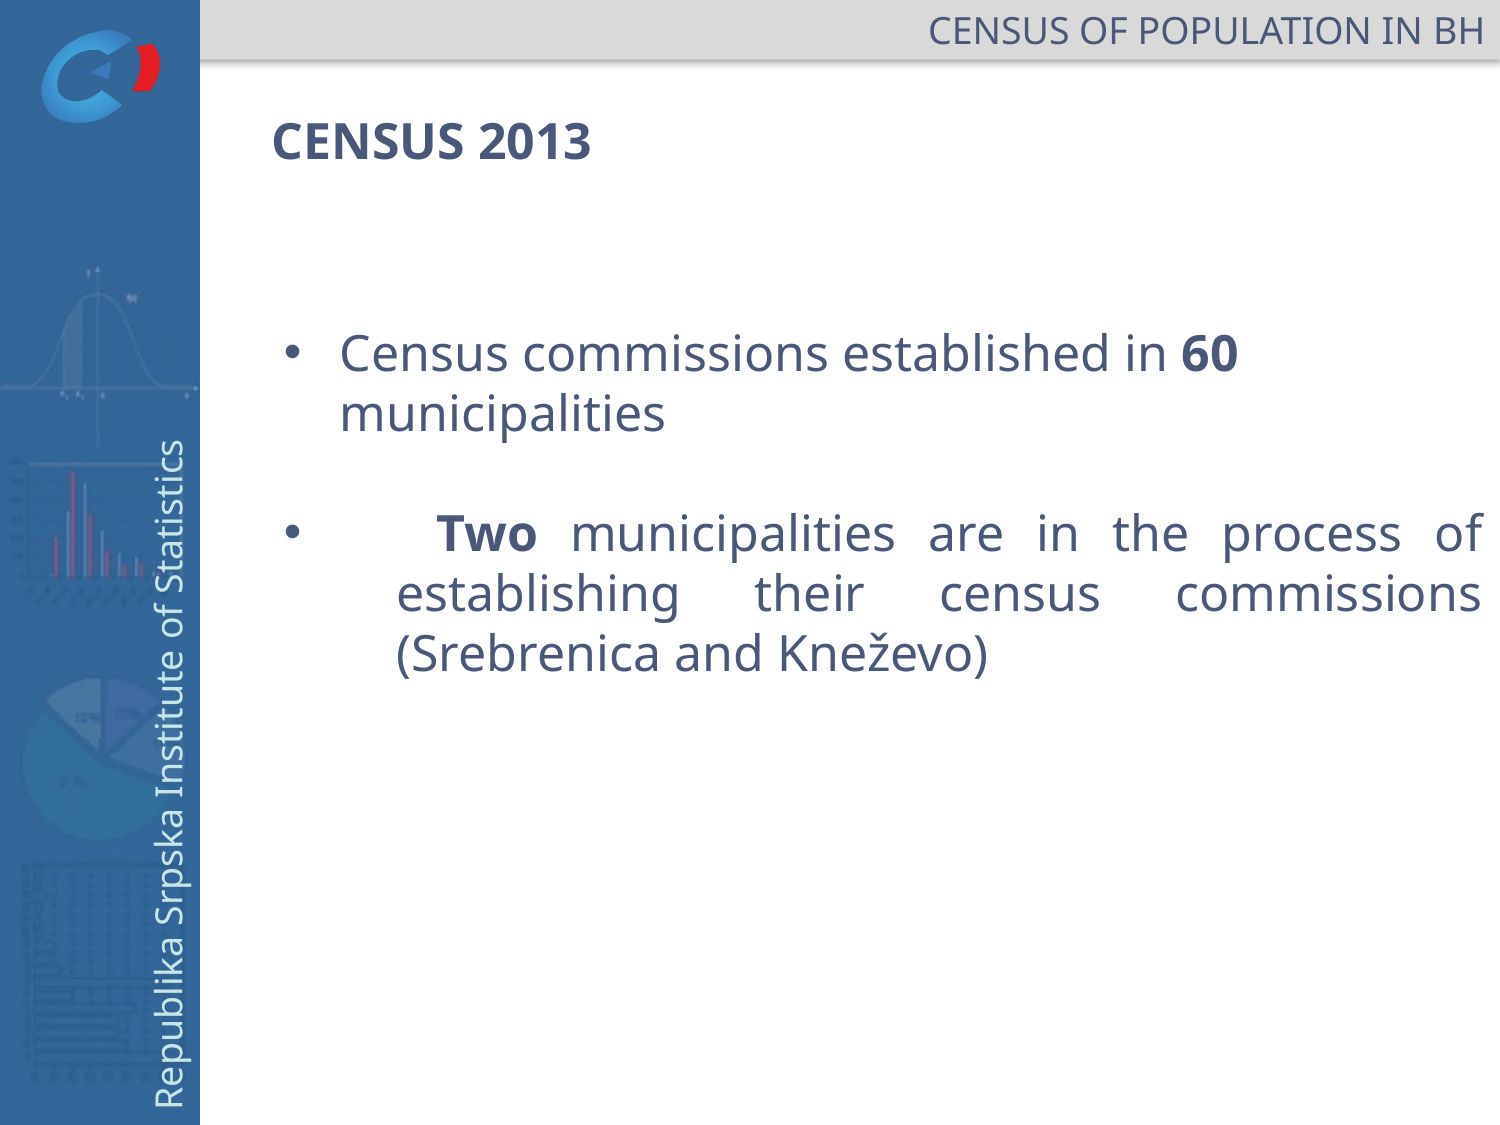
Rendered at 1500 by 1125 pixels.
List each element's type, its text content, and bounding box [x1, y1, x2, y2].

text_box Census commissions established in 60 municipalities Two municipalities are in the process of establishing their census commissions (Srebrenica and Kneževo) [269, 314, 1498, 810]
picture [0, 0, 201, 1125]
text_box CENSUS 2013 [257, 101, 621, 177]
text_box CENSUS OF POPULATION IN BH [202, 1, 1500, 60]
